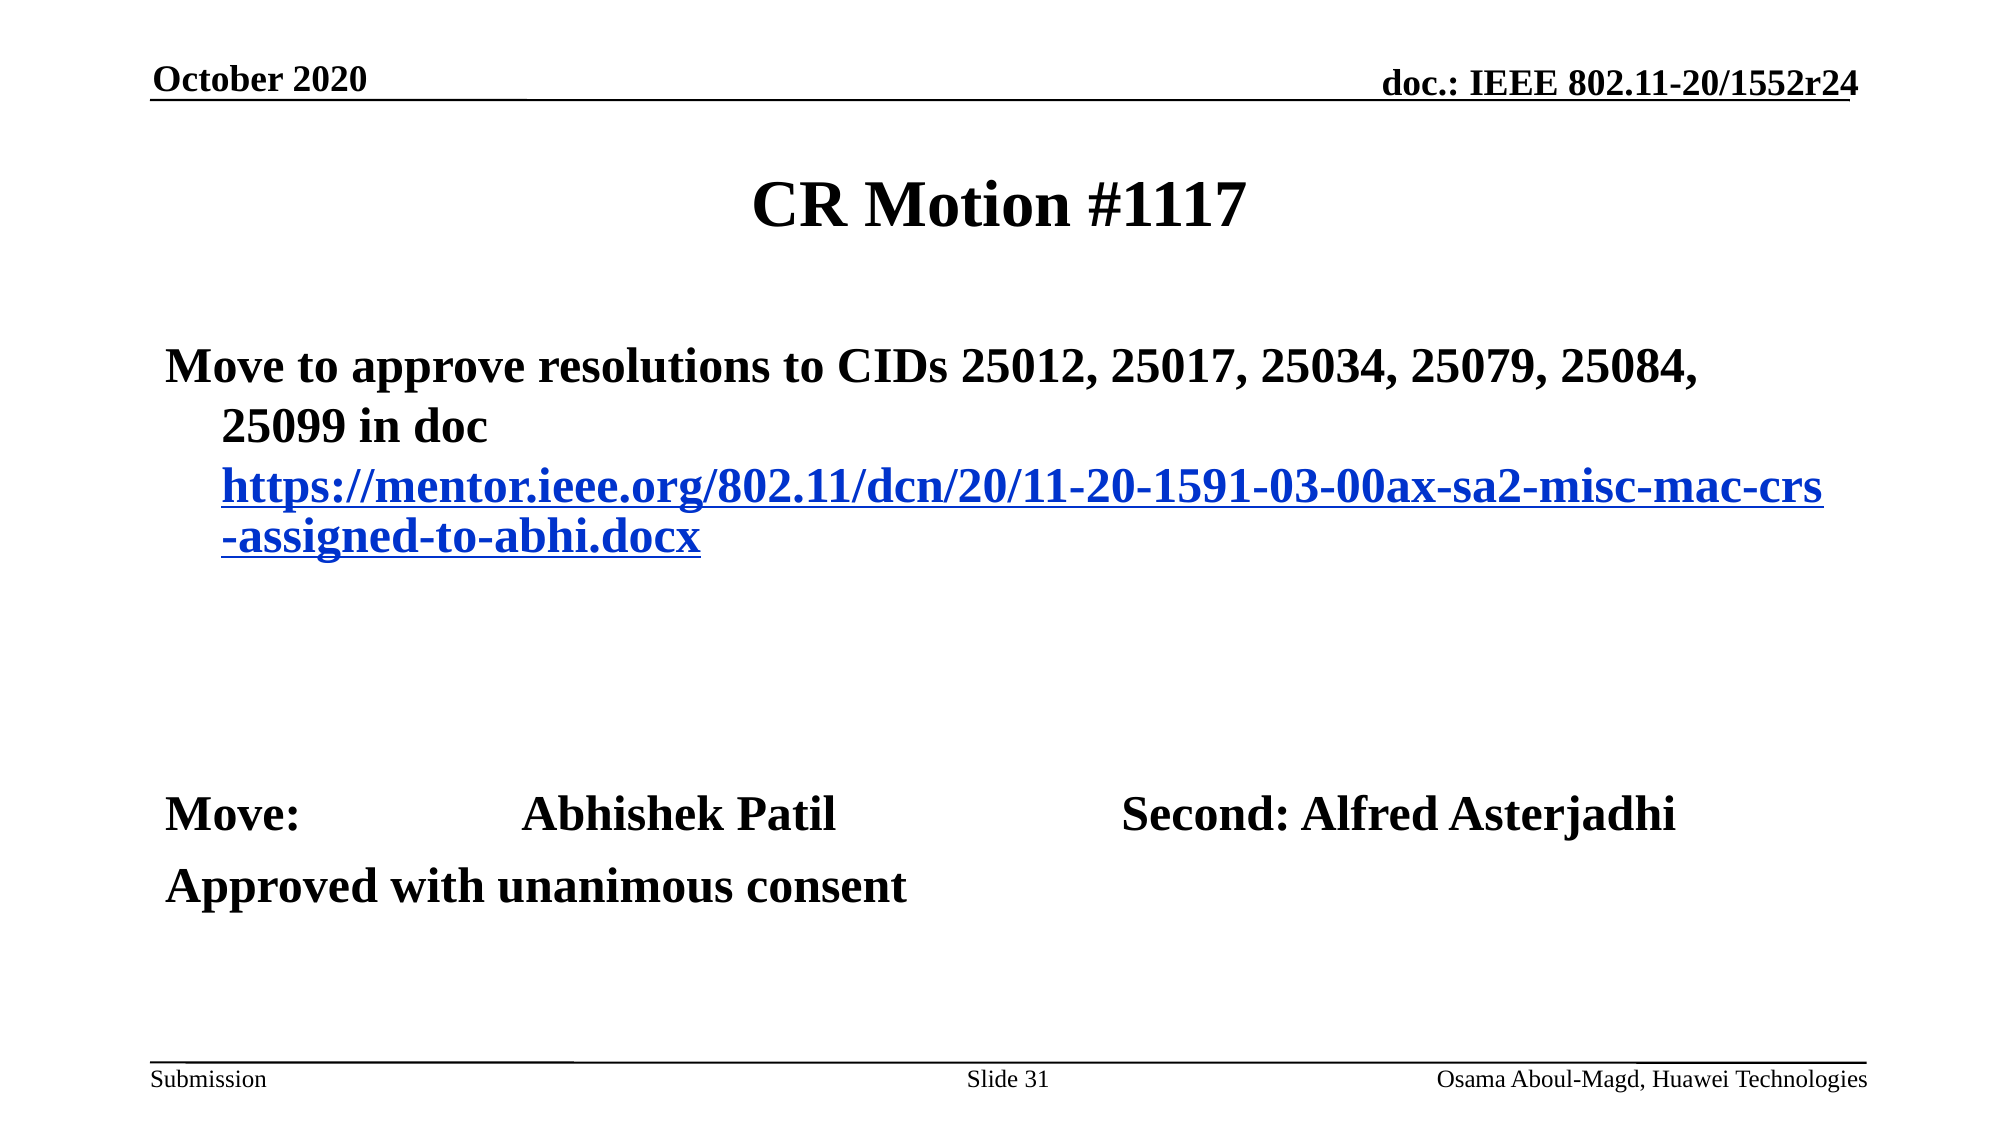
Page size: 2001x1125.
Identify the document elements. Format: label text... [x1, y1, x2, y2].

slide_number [152, 54, 563, 100]
list Move to approve resolutions to CIDs 25012, 25017, 25034, 25079, 25084, 25099 in doc https://mentor.ieee.org/802.11/dcn/20/11-20-1591-03-00ax-sa2-misc-mac-crs-assigned-to-abhi.docx Move: Abhishek Patil Second: Alfred Asterjadhi Approved with unanimous consent [149, 324, 1850, 1000]
footer Osama Aboul-Magd, Huawei Technologies [1171, 1061, 1869, 1093]
title CR Motion #1117 [149, 112, 1850, 288]
slide_number Slide 31 [950, 1061, 1067, 1123]
